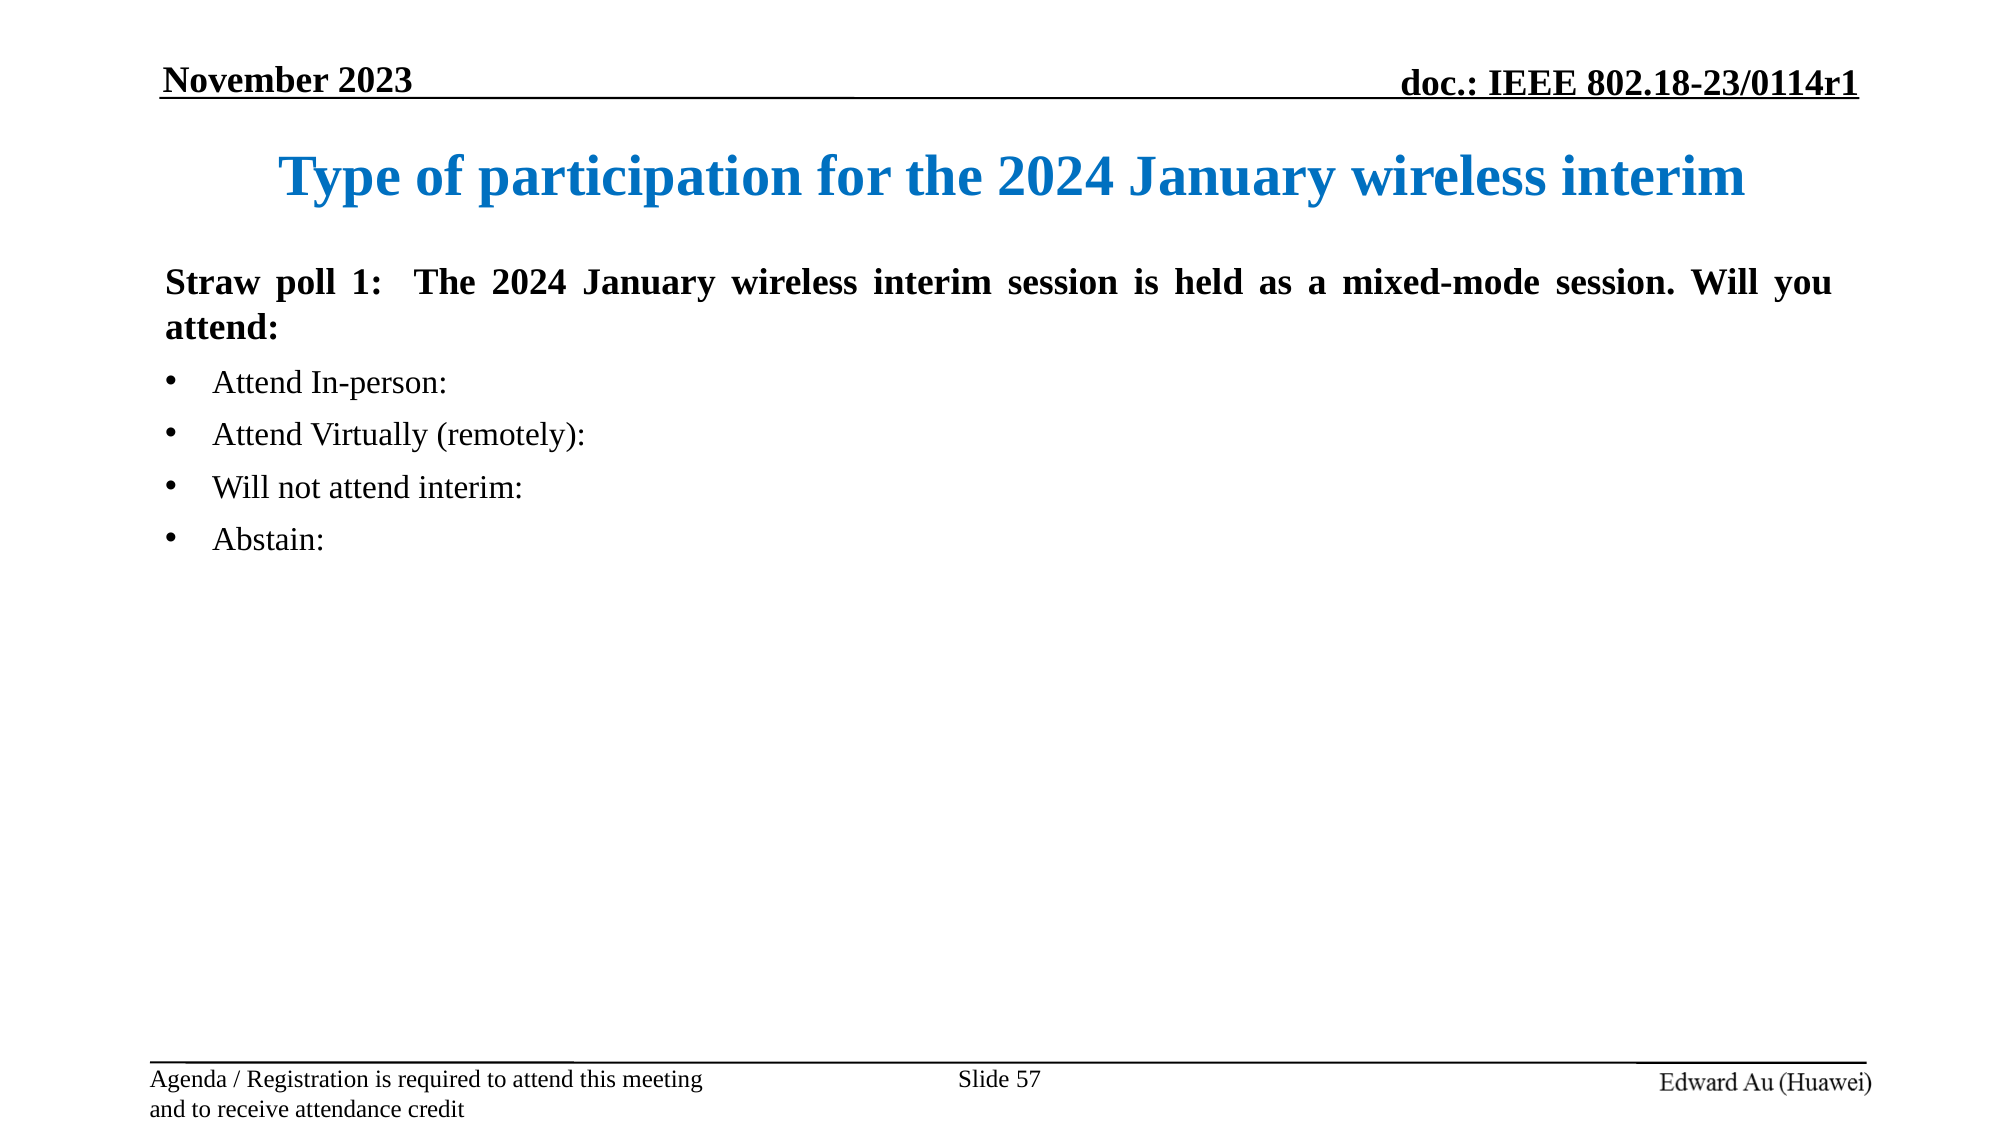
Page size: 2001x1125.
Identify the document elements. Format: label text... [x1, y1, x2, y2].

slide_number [162, 54, 663, 99]
list Straw poll 1: The 2024 January wireless interim session is held as a mixed-mode session. Will you attend: Attend In-person: Attend Virtually (remotely): Will not attend interim: Abstain: [149, 249, 1869, 925]
title Type of participation for the 2024 January wireless interim [162, 99, 1864, 246]
picture [1174, 1058, 1887, 1113]
slide_number Slide 57 [933, 1061, 1067, 1123]
